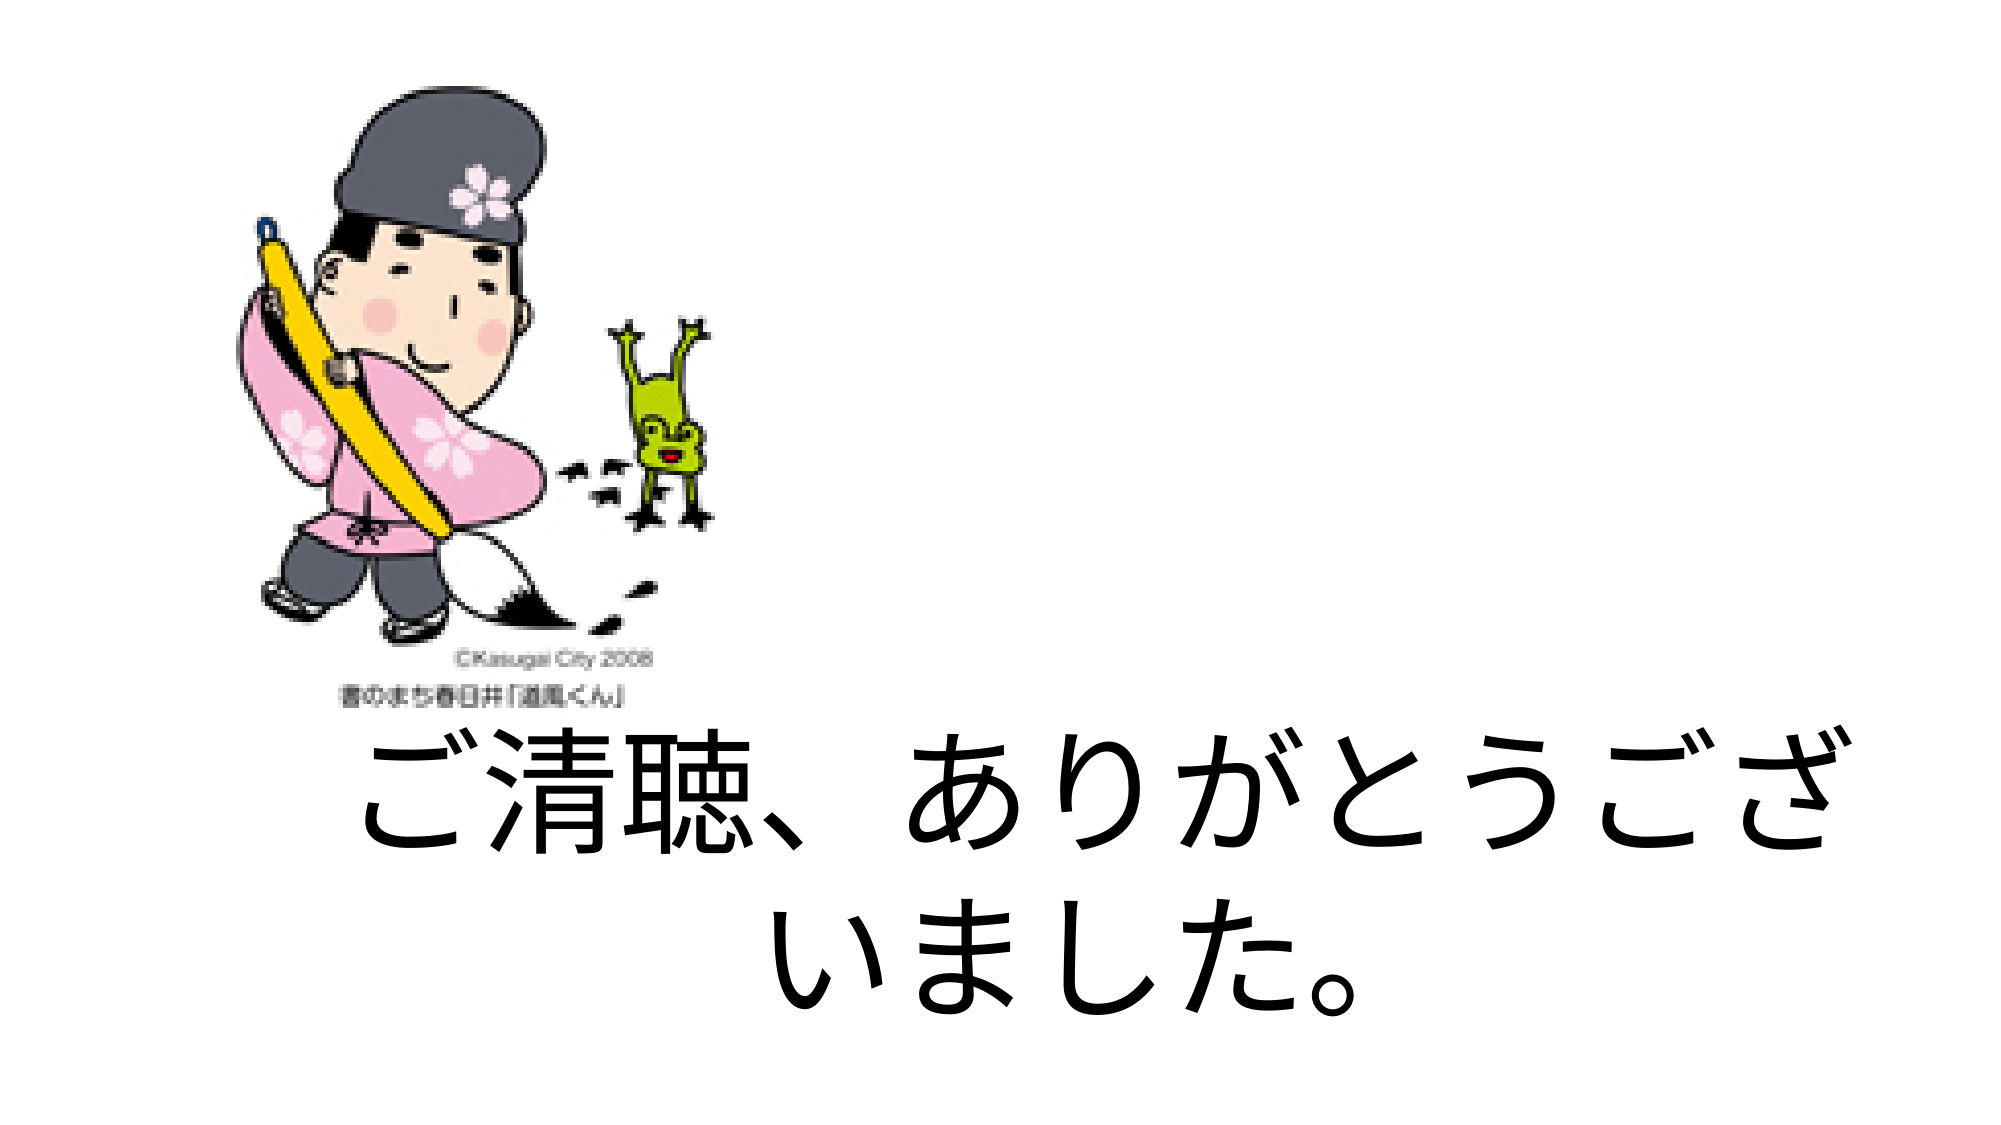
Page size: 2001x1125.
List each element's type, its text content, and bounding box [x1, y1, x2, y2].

picture [208, 54, 748, 721]
text_box ご清聴、ありがとうございました。 [279, 698, 1922, 1043]
